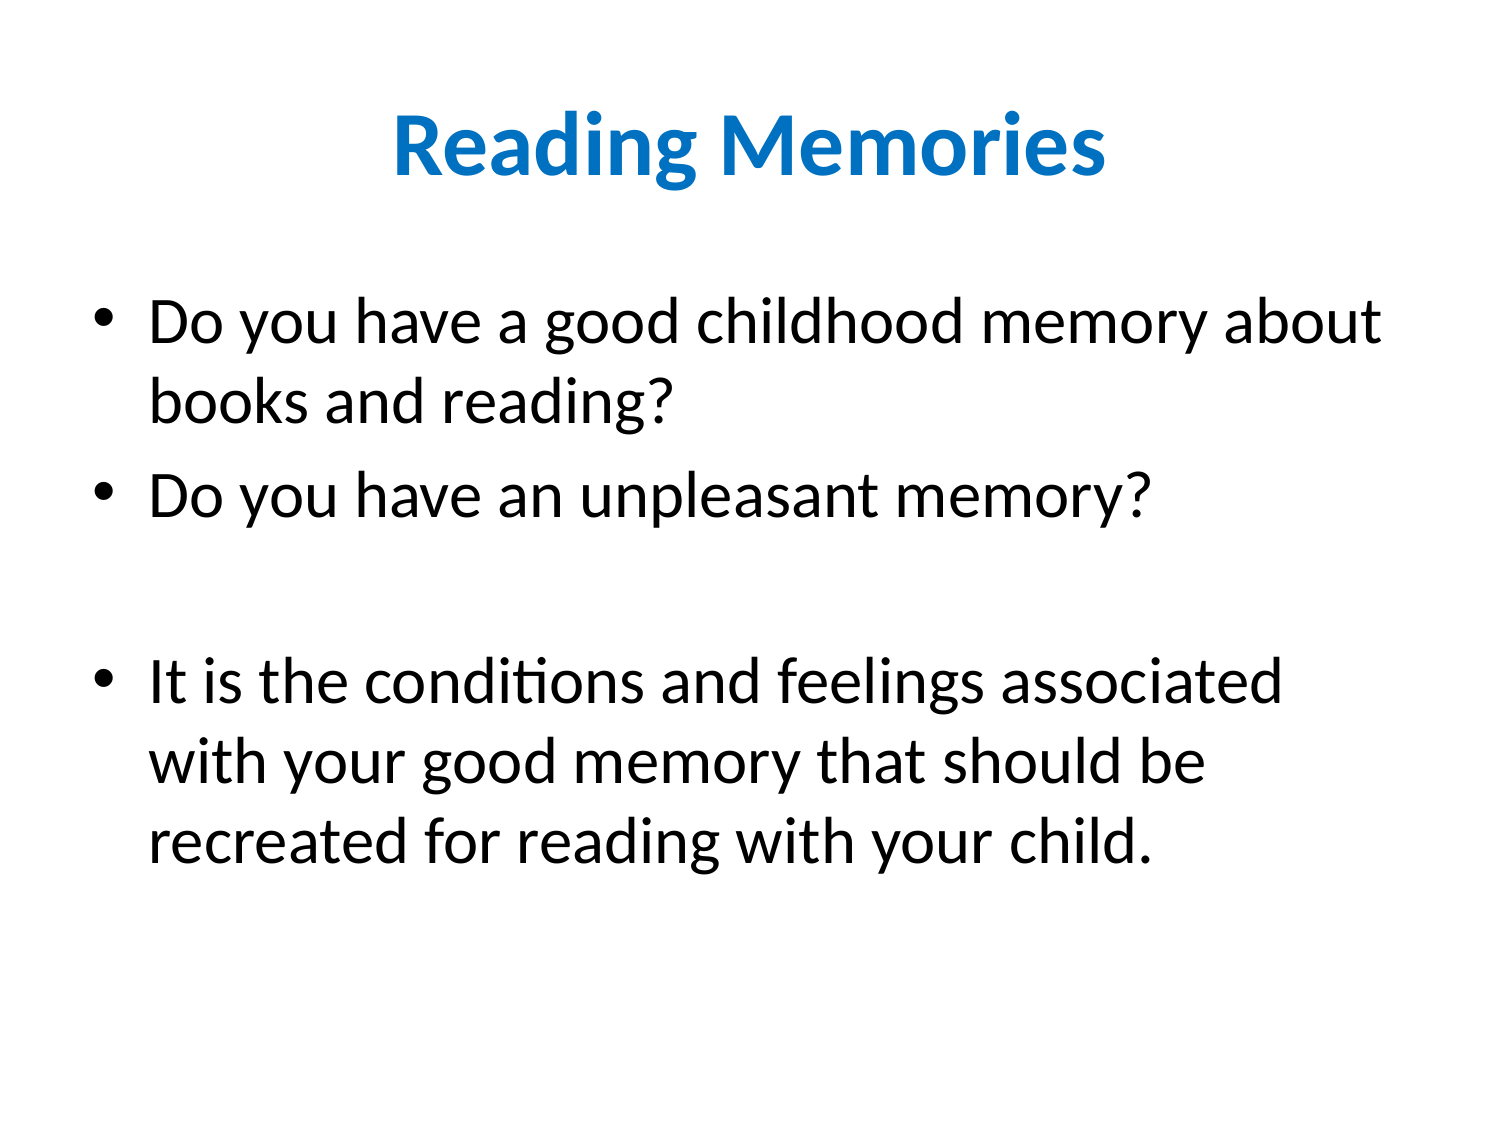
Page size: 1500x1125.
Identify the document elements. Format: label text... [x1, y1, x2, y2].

list Do you have a good childhood memory about books and reading? Do you have an unpleasant memory? It is the conditions and feelings associated with your good memory that should be recreated for reading with your child. [77, 269, 1428, 913]
title Reading Memories [75, 45, 1425, 233]
